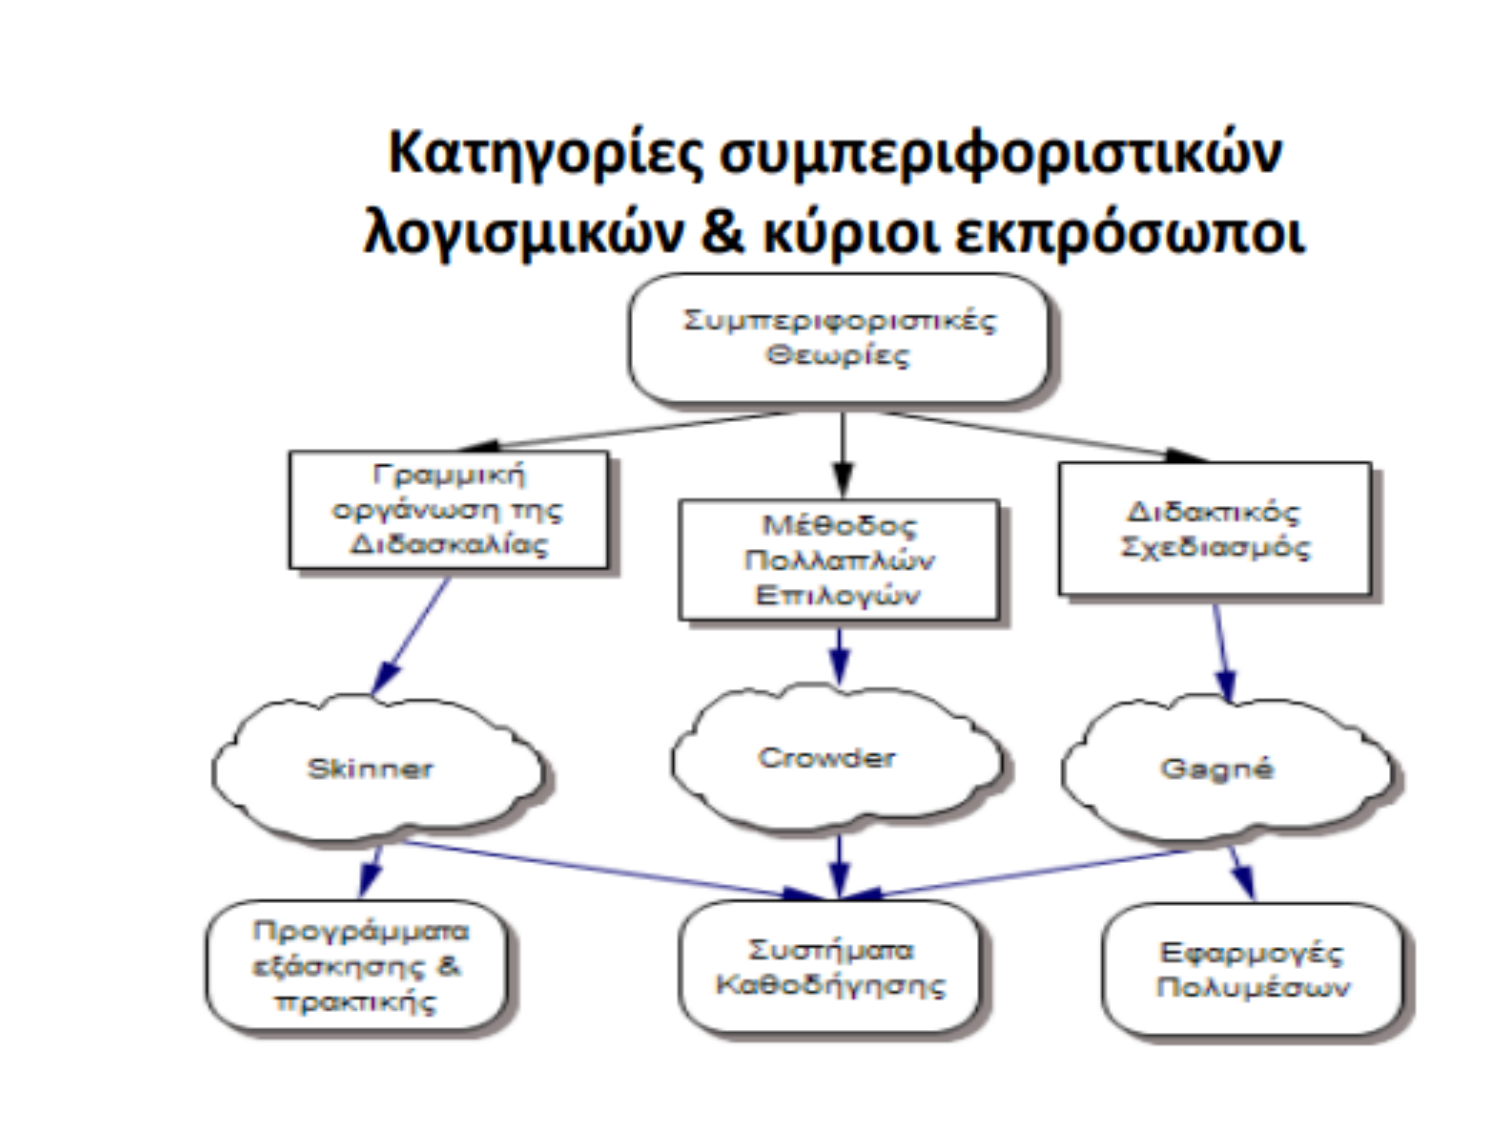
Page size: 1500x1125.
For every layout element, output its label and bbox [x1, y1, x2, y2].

picture [74, 87, 1471, 1072]
